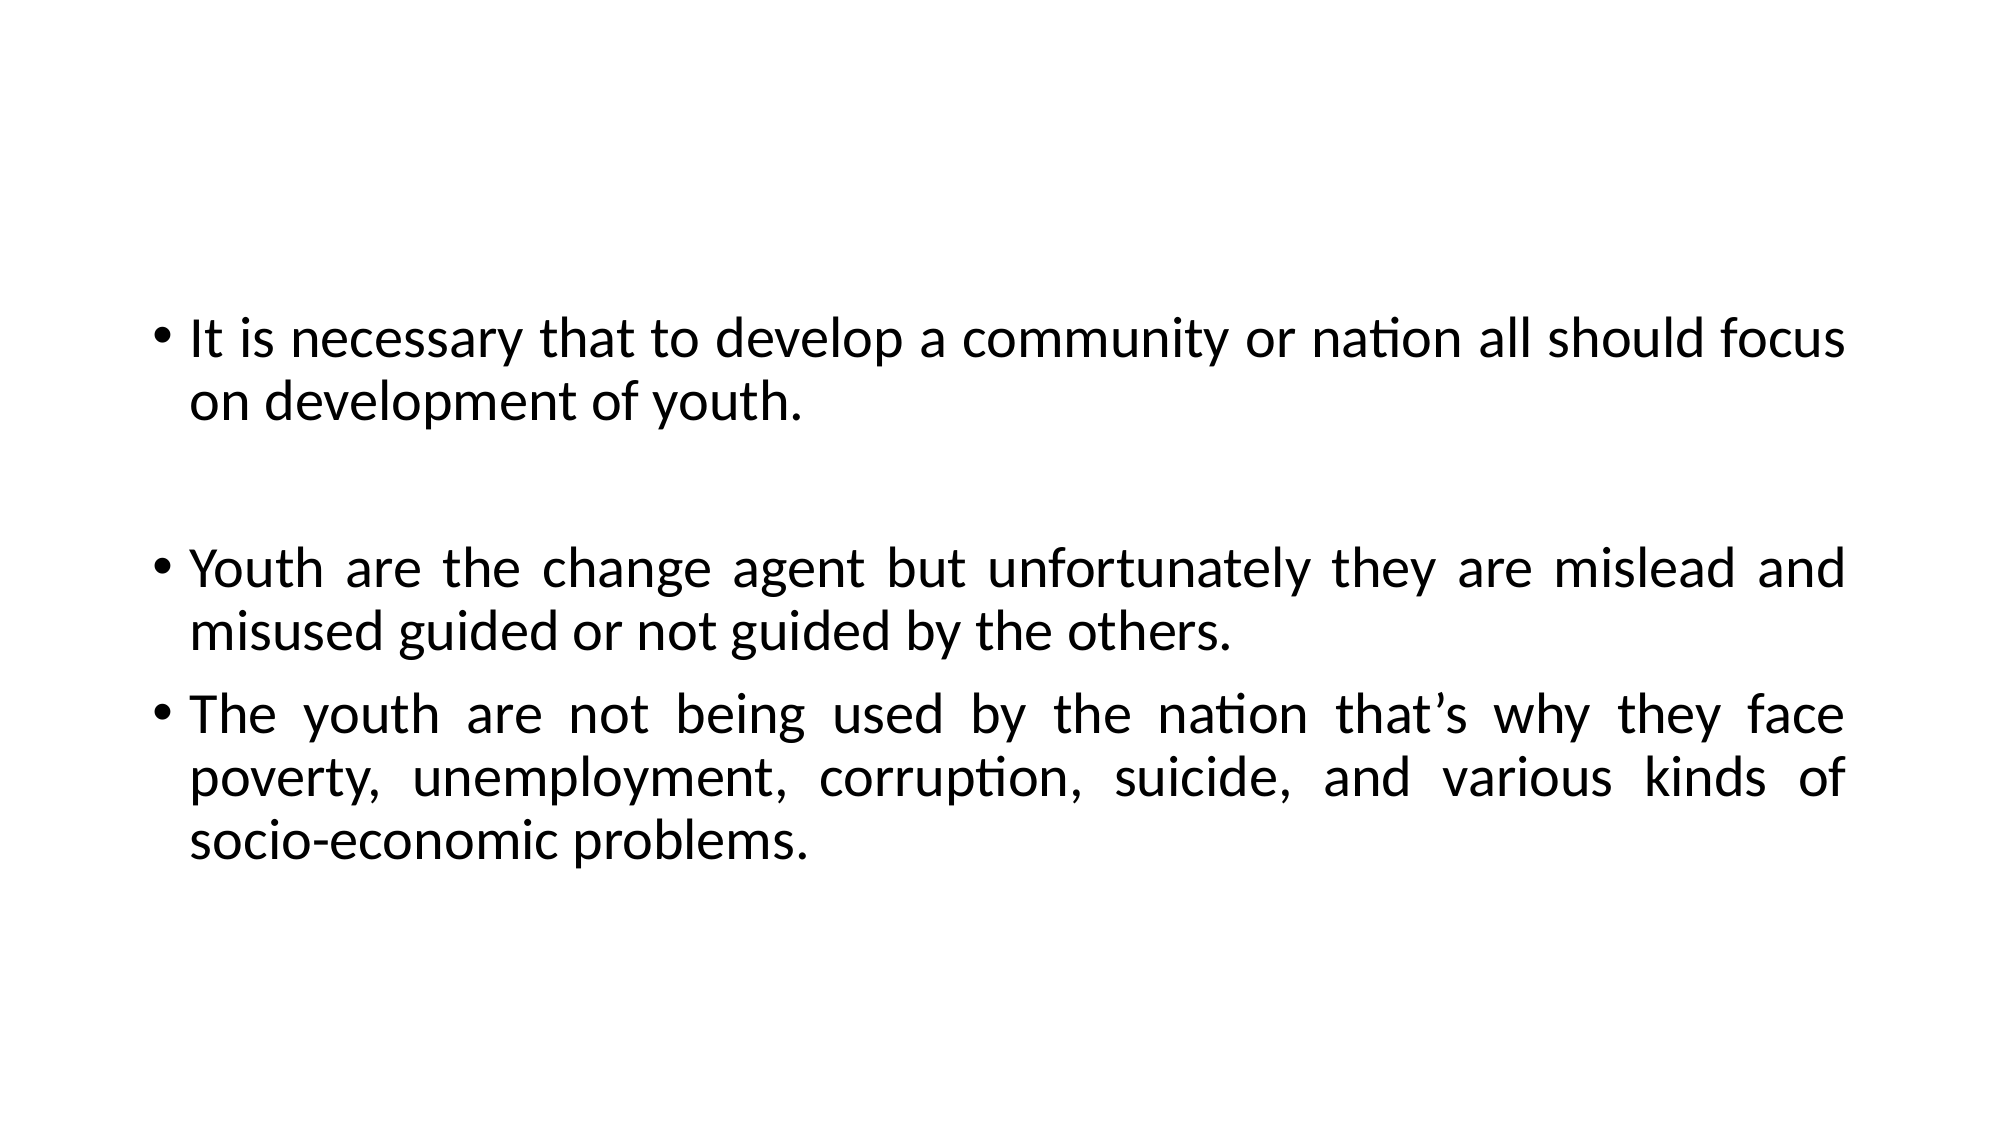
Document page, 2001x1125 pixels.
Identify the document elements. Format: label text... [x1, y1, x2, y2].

list It is necessary that to develop a community or nation all should focus on development of youth. Youth are the change agent but unfortunately they are mislead and misused guided or not guided by the others. The youth are not being used by the nation that’s why they face poverty, unemployment, corruption, suicide, and various kinds of socio-economic problems. [137, 299, 1863, 1014]
